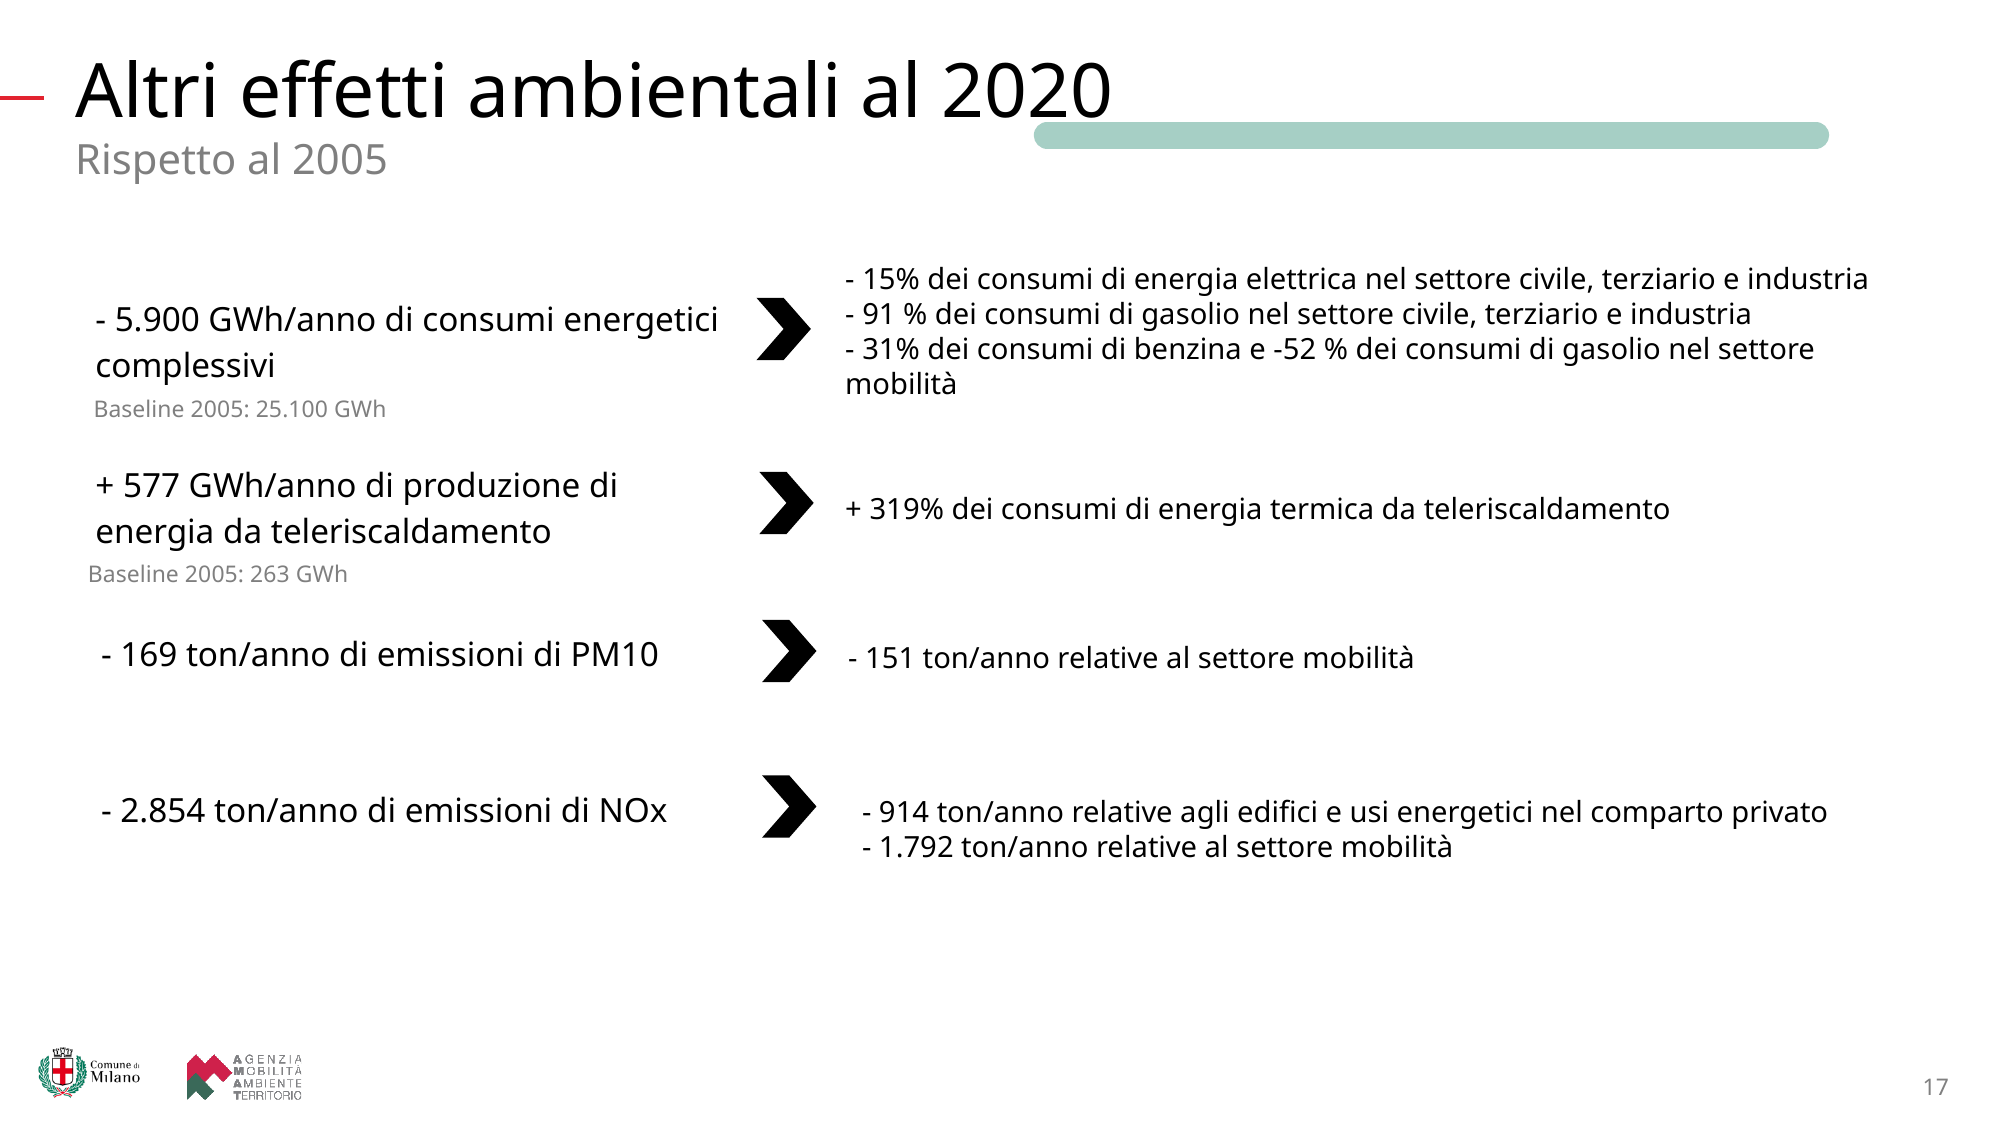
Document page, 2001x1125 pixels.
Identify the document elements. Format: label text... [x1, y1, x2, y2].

text_box Baseline 2005: 25.100 GWh [86, 392, 421, 430]
text_box - 169 ton/anno di emissioni di PM10 [93, 619, 755, 681]
text_box Baseline 2005: 263 GWh [80, 557, 415, 595]
text_box - 15% dei consumi di energia elettrica nel settore civile, terziario e industria - 91 % dei consumi di gasolio nel settore civile, terziario e industria - 31% dei consumi di benzina e -52 % dei consumi di gasolio nel settore mobilità [837, 253, 1920, 408]
text_box [762, 775, 817, 838]
text_box [762, 619, 817, 683]
text_box - 914 ton/anno relative agli edifici e usi energetici nel comparto privato - 1.792 ton/anno relative al settore mobilità [854, 785, 1856, 871]
picture [33, 1042, 147, 1104]
text_box Altri effetti ambientali al 2020 [67, 35, 2000, 141]
slide_number 17 [1913, 1064, 1958, 1108]
text_box [759, 471, 814, 535]
text_box - 2.854 ton/anno di emissioni di NOx [93, 775, 755, 836]
text_box - 5.900 GWh/anno di consumi energetici complessivi [87, 285, 749, 392]
picture [187, 1054, 302, 1100]
text_box Rispetto al 2005 [67, 135, 1368, 190]
text_box + 577 GWh/anno di produzione di energia da teleriscaldamento [87, 450, 749, 558]
text_box [756, 297, 811, 361]
text_box + 319% dei consumi di energia termica da teleriscaldamento [837, 483, 1870, 534]
text_box - 151 ton/anno relative al settore mobilità [840, 631, 1873, 682]
